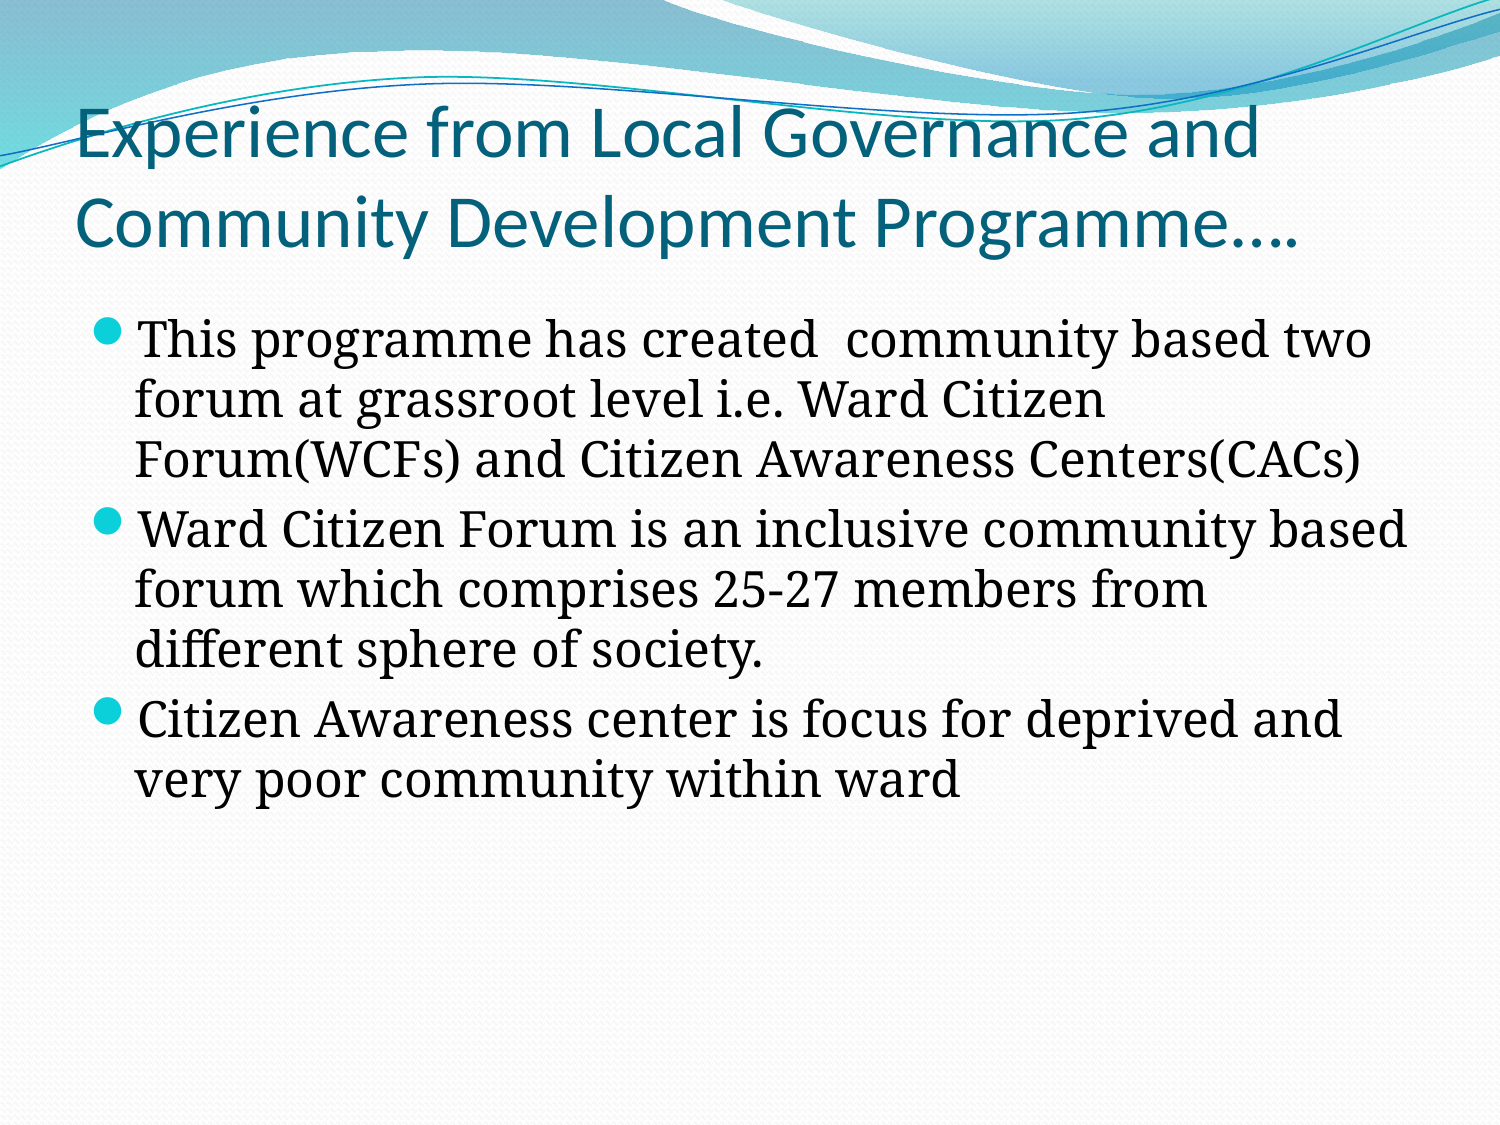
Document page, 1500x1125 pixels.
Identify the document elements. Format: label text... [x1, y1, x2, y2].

title Experience from Local Governance and Community Development Programme…. [75, 87, 1425, 263]
list This programme has created community based two forum at grassroot level i.e. Ward Citizen Forum(WCFs) and Citizen Awareness Centers(CACs) Ward Citizen Forum is an inclusive community based forum which comprises 25-27 members from different sphere of society. Citizen Awareness center is focus for deprived and very poor community within ward [75, 299, 1425, 1043]
